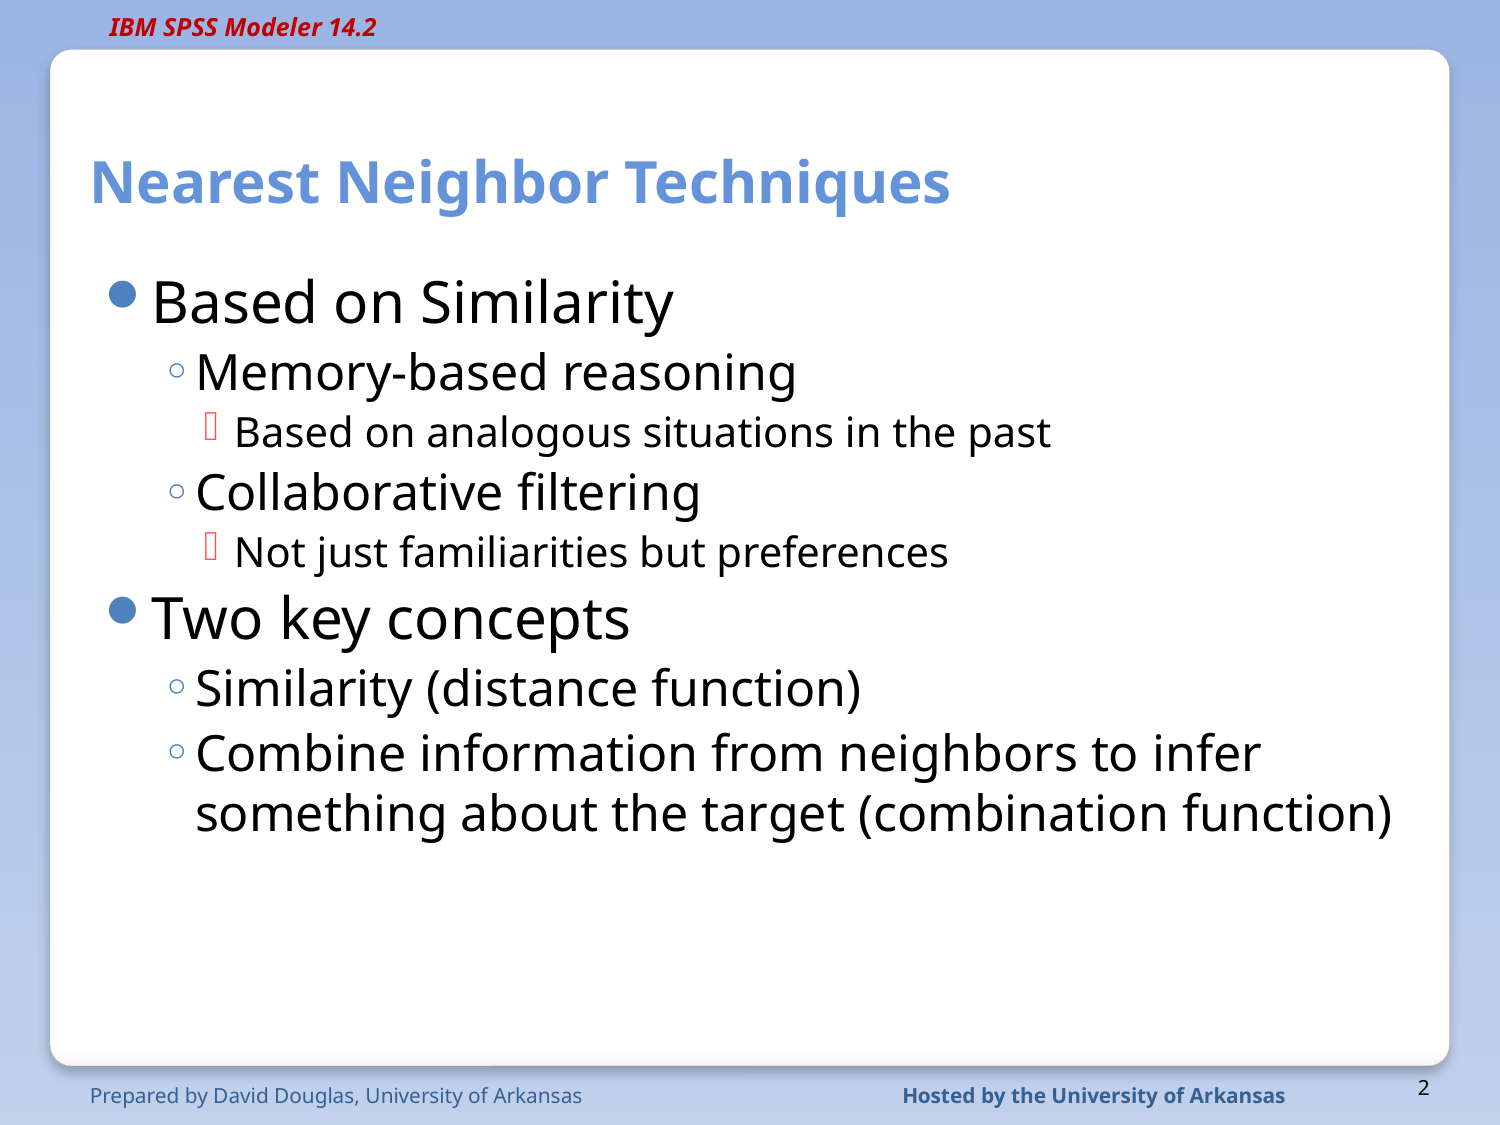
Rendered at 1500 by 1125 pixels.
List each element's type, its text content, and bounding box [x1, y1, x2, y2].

slide_number Prepared by David Douglas, University of Arkansas [75, 1074, 745, 1110]
list Based on Similarity Memory-based reasoning Based on analogous situations in the past Collaborative filtering Not just familiarities but preferences Two key concepts Similarity (distance function) Combine information from neighbors to infer something about the target (combination function) [75, 249, 1413, 988]
title Nearest Neighbor Techniques [75, 50, 1418, 223]
slide_number 2 [1388, 1074, 1445, 1110]
footer Hosted by the University of Arkansas [887, 1074, 1388, 1110]
